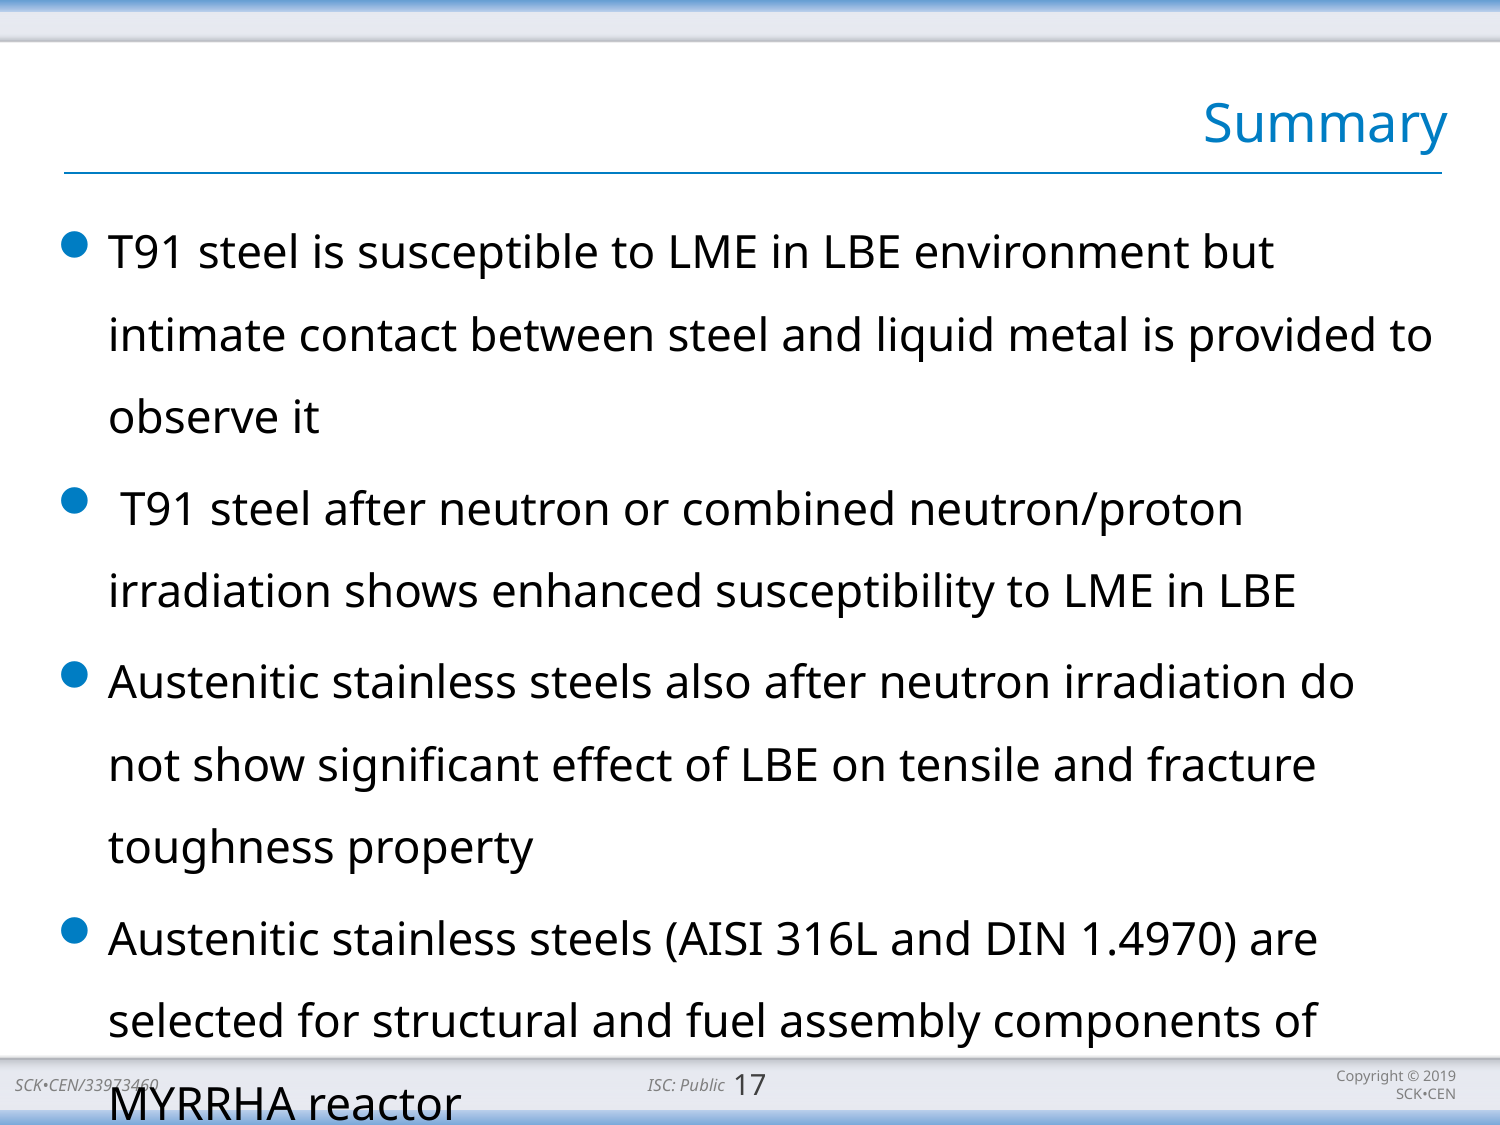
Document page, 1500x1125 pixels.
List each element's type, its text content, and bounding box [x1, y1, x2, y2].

list T91 steel is susceptible to LME in LBE environment but intimate contact between steel and liquid metal is provided to observe it T91 steel after neutron or combined neutron/proton irradiation shows enhanced susceptibility to LME in LBE Austenitic stainless steels also after neutron irradiation do not show significant effect of LBE on tensile and fracture toughness property Austenitic stainless steels (AISI 316L and DIN 1.4970) are selected for structural and fuel assembly components of MYRRHA reactor [43, 188, 1450, 1024]
title Summary [47, 76, 1455, 159]
picture [0, 0, 1500, 43]
picture [0, 1055, 1500, 1125]
slide_number 17 [623, 1059, 877, 1113]
